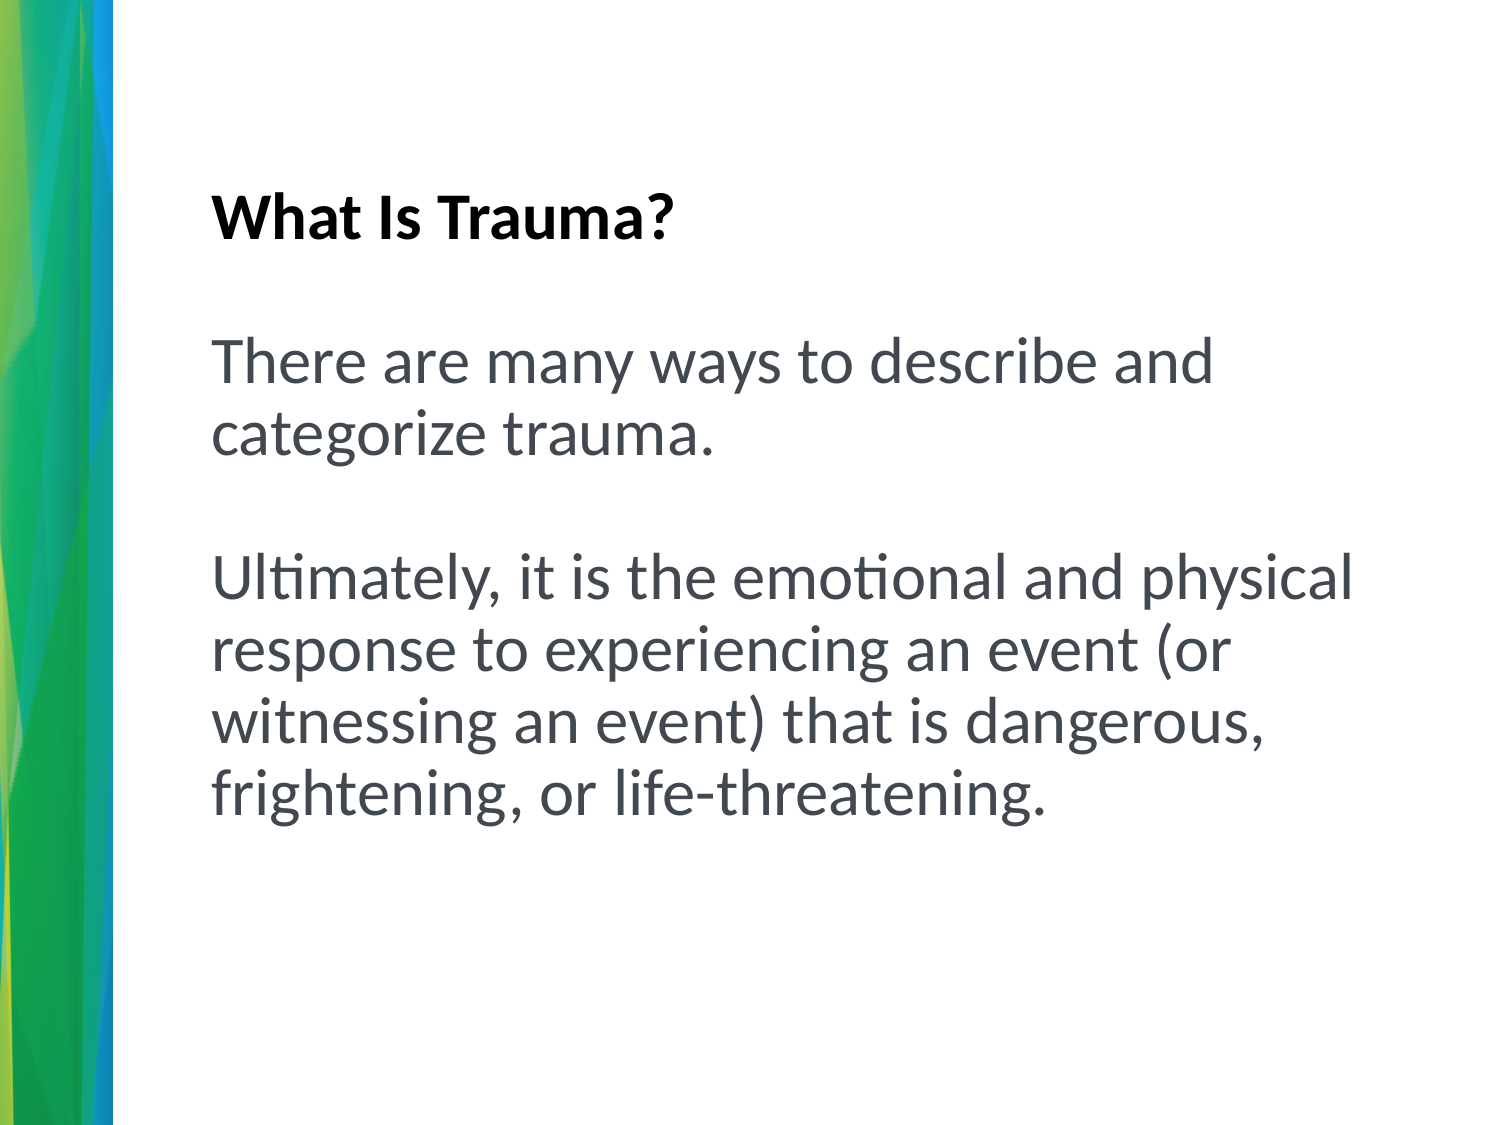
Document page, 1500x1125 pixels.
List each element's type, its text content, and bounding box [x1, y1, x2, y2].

title What Is Trauma? There are many ways to describe and categorize trauma. Ultimately, it is the emotional and physical response to experiencing an event (or witnessing an event) that is dangerous, frightening, or life-threatening. [196, 62, 1497, 838]
picture [0, 0, 113, 1125]
